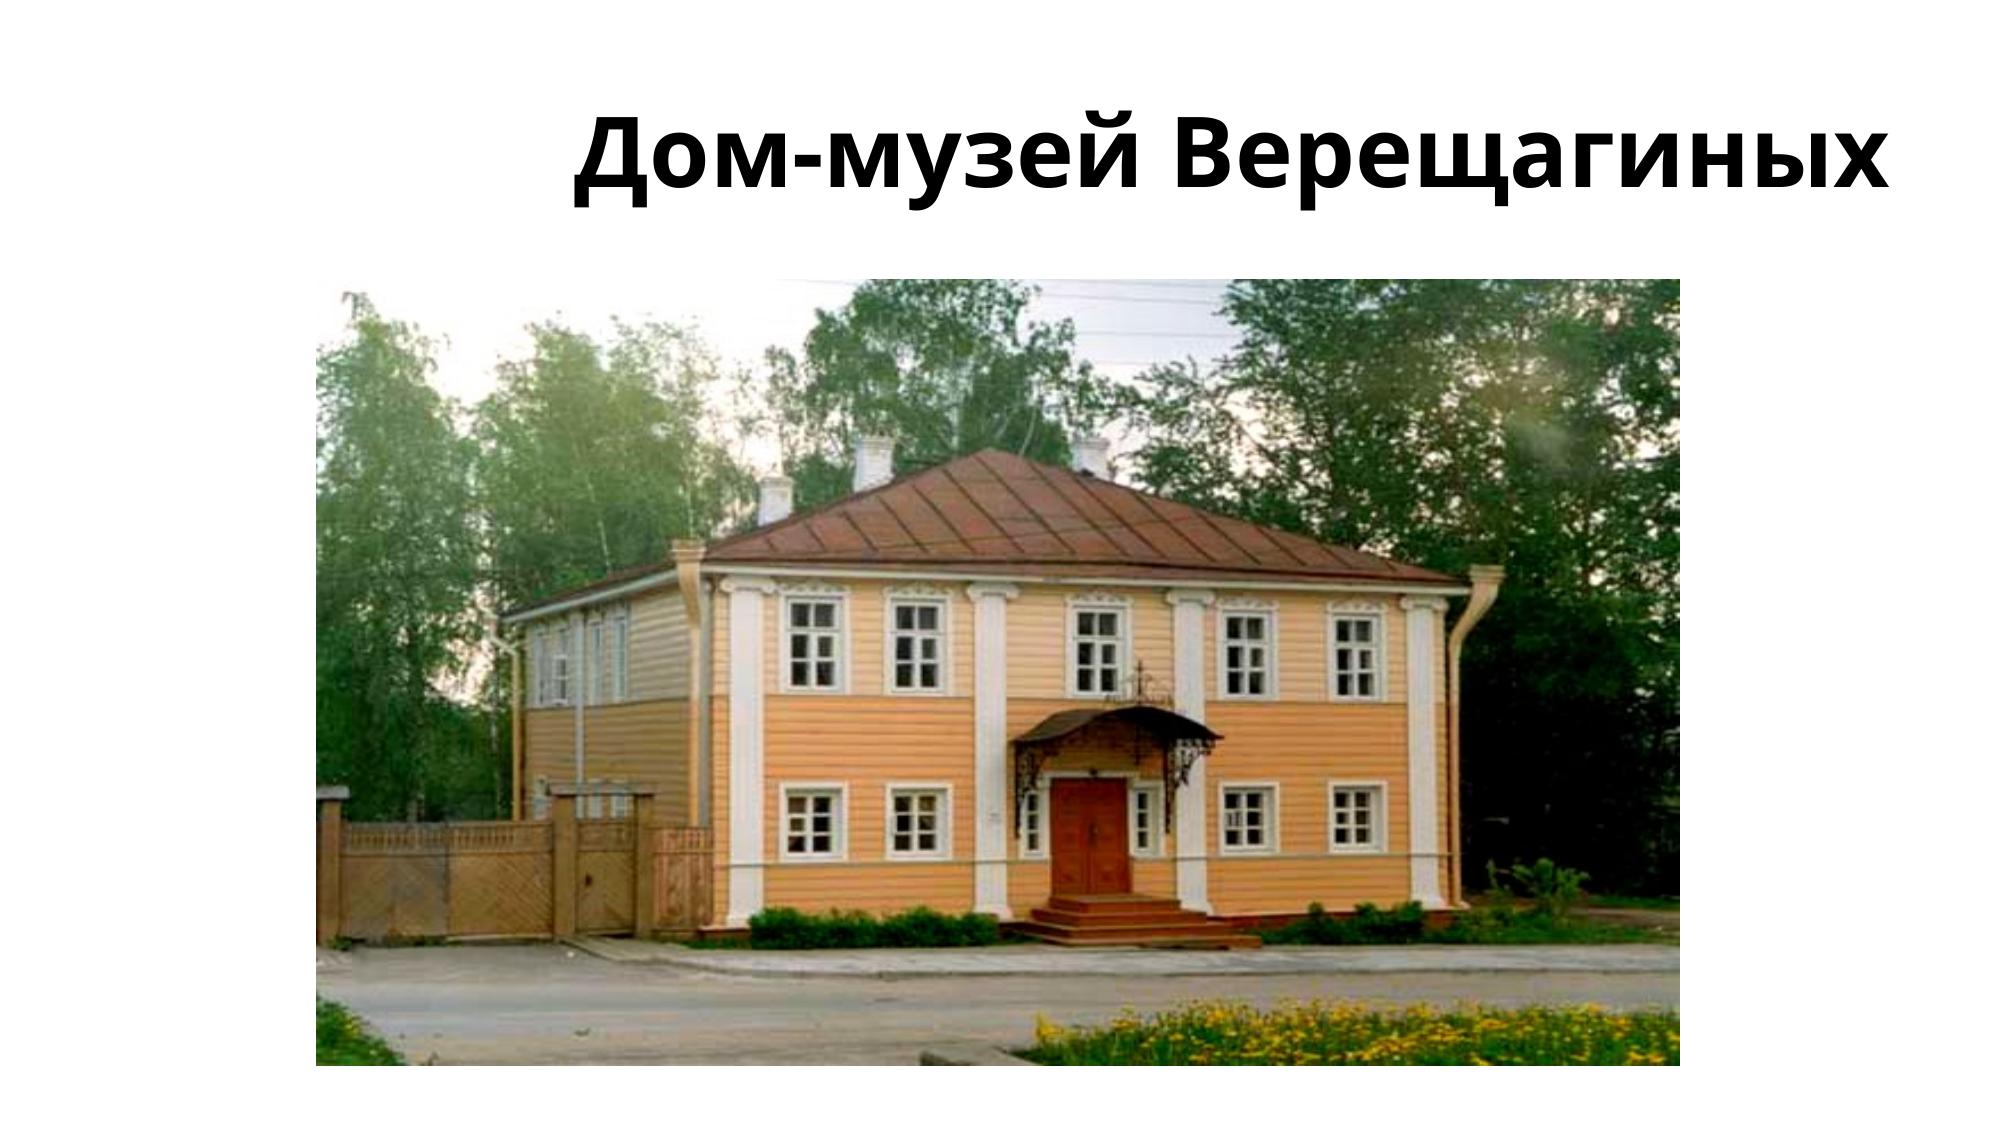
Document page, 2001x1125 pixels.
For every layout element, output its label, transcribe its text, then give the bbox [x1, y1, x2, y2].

title Дом-музей Верещагиных [228, 47, 1954, 265]
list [316, 279, 1680, 1066]
